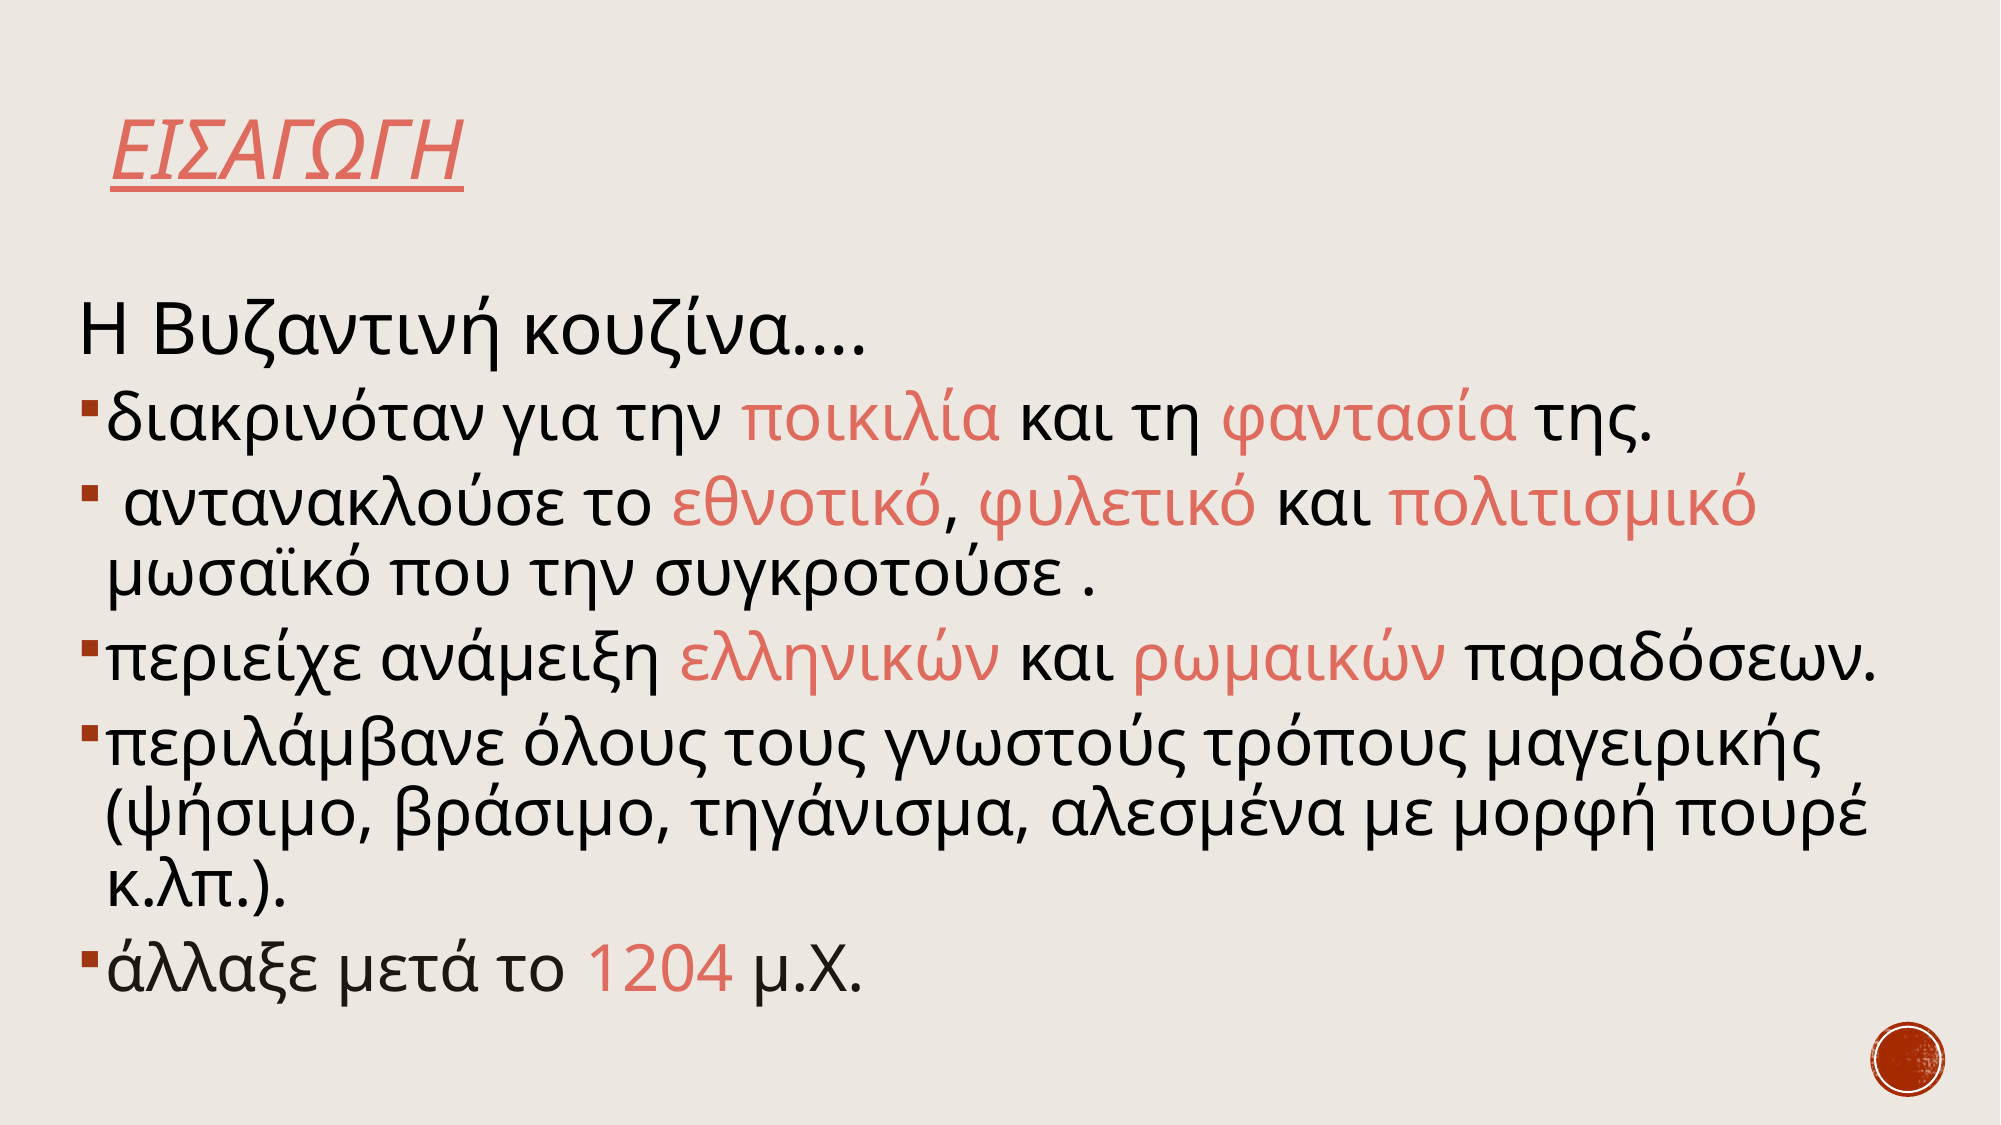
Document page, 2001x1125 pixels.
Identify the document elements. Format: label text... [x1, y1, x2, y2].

title ΕΙΣΑΓΩΓΗ [94, 20, 1745, 284]
list Η Βυζαντινή κουζίνα.... διακρινόταν για την ποικιλία και τη φαντασία της. αντανακλούσε το εθνοτικό, φυλετικό και πολιτισμικό μωσαϊκό που την συγκροτούσε . περιείχε ανάμειξη ελληνικών και ρωμαικών παραδόσεων. περιλάμβανε όλους τους γνωστούς τρόπους μαγειρικής (ψήσιμο, βράσιμο, τηγάνισμα, αλεσμένα με μορφή πουρέ κ.λπ.). άλλαξε μετά το 1204 μ.Χ. [62, 284, 1936, 1097]
